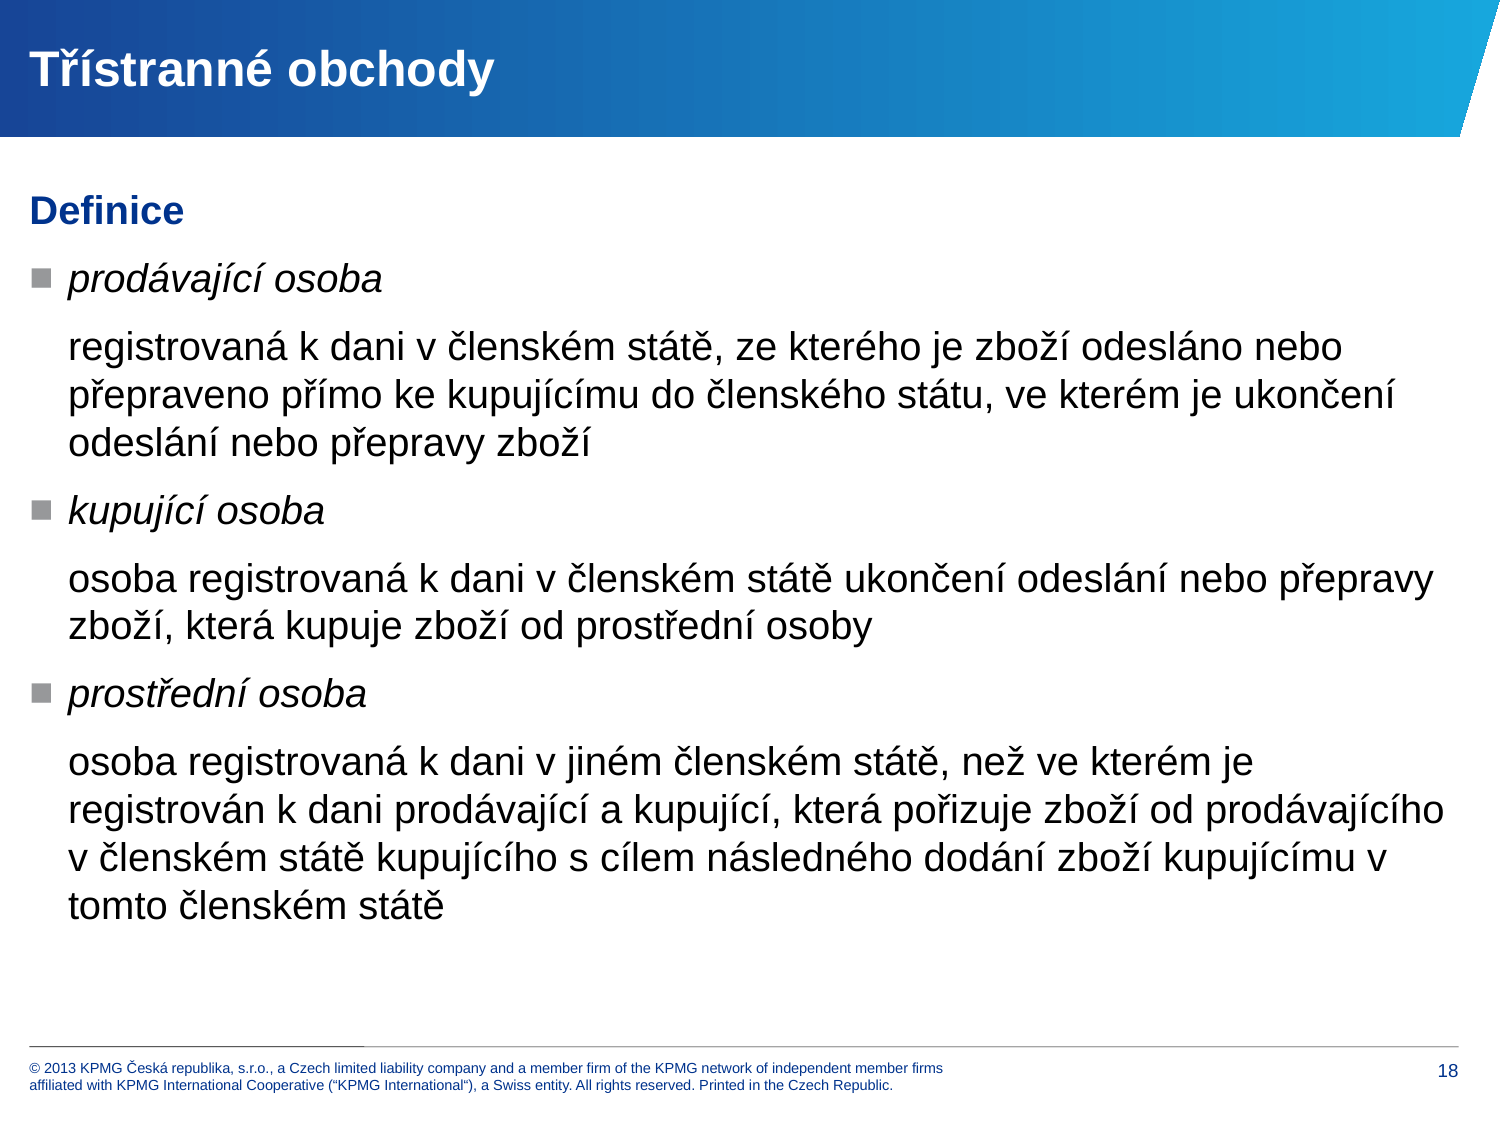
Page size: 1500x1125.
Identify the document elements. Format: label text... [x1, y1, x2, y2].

list Definice prodávající osoba registrovaná k dani v členském státě, ze kterého je zboží odesláno nebo přepraveno přímo ke kupujícímu do členského státu, ve kterém je ukončení odeslání nebo přepravy zboží kupující osoba osoba registrovaná k dani v členském státě ukončení odeslání nebo přepravy zboží, která kupuje zboží od prostřední osoby prostřední osoba osoba registrovaná k dani v jiném členském státě, než ve kterém je registrován k dani prodávající a kupující, která pořizuje zboží od prodávajícího v členském státě kupujícího s cílem následného dodání zboží kupujícímu v tomto členském státě [29, 184, 1459, 1000]
title Třístranné obchody [29, 18, 1459, 114]
